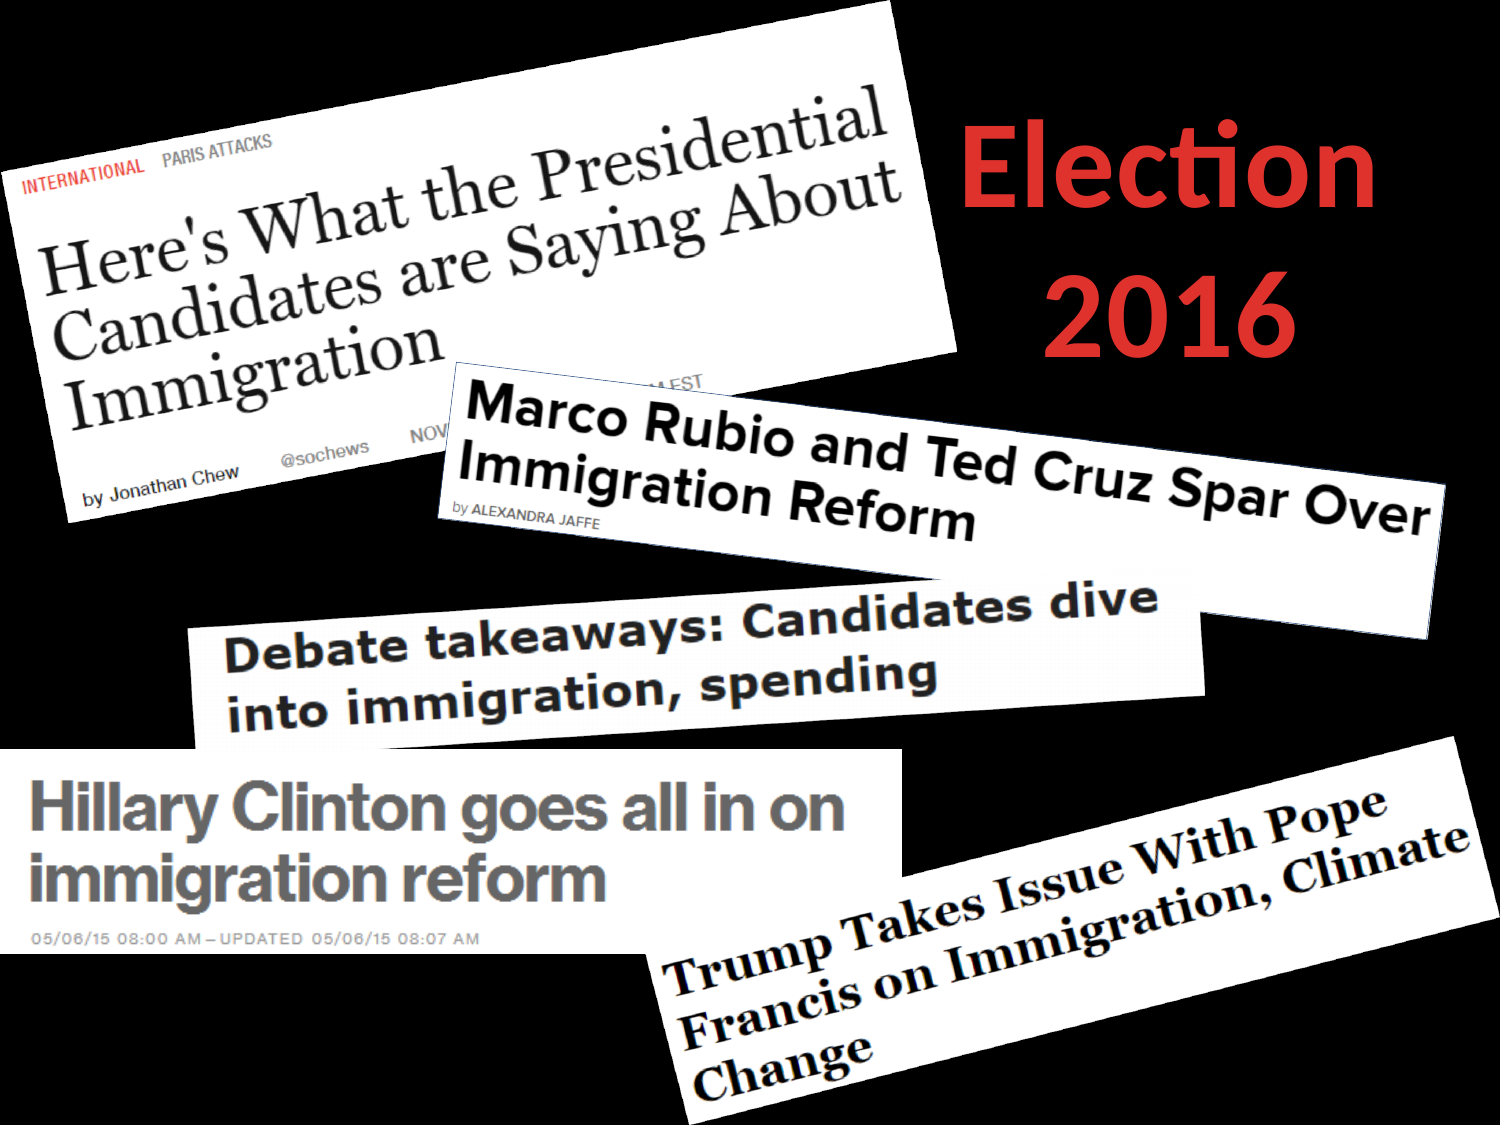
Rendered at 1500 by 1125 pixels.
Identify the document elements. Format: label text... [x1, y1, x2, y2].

text_box Election 2016 [900, 74, 1440, 390]
picture [0, 1, 1499, 1124]
